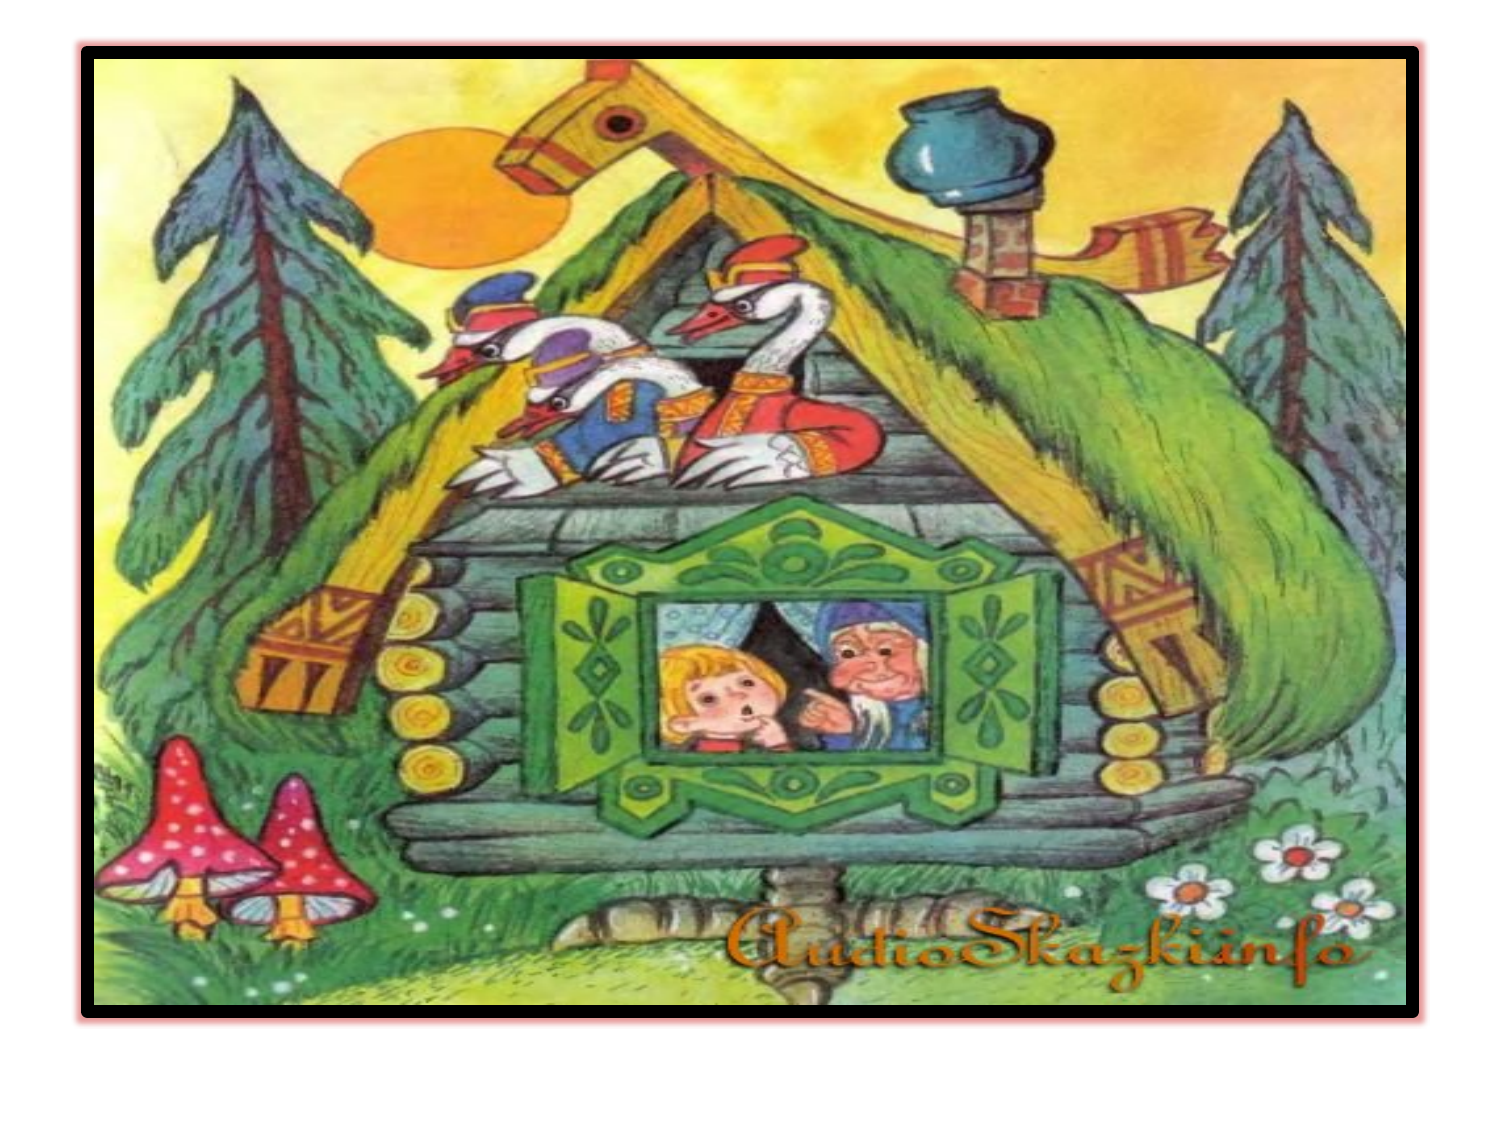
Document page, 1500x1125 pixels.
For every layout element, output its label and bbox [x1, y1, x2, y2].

list [93, 58, 1407, 1006]
